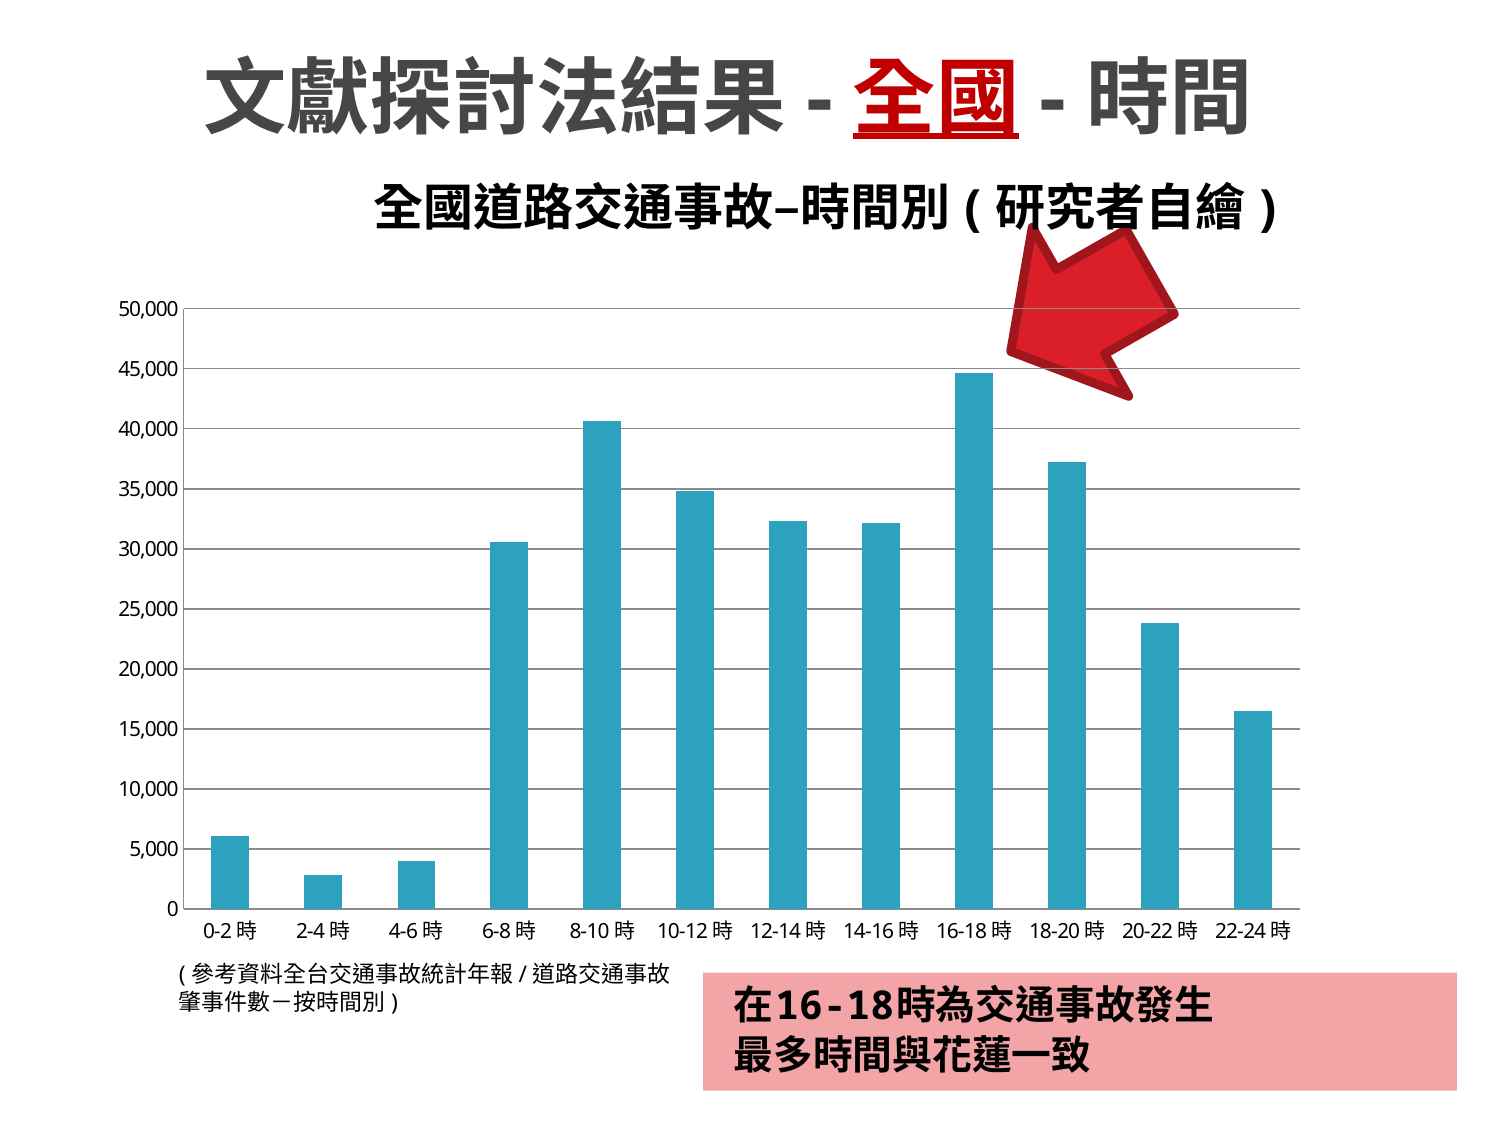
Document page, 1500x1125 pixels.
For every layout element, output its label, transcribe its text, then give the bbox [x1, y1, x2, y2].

title 文獻探討法結果-全國-時間 [53, 0, 1404, 188]
text_box (參考資料全台交通事故統計年報/道路交通事故肇事件數－按時間別) [163, 973, 703, 1023]
chart [93, 152, 1325, 962]
text_box 在16-18時為交通事故發生 最多時間與花蓮一致 [703, 972, 1457, 1091]
